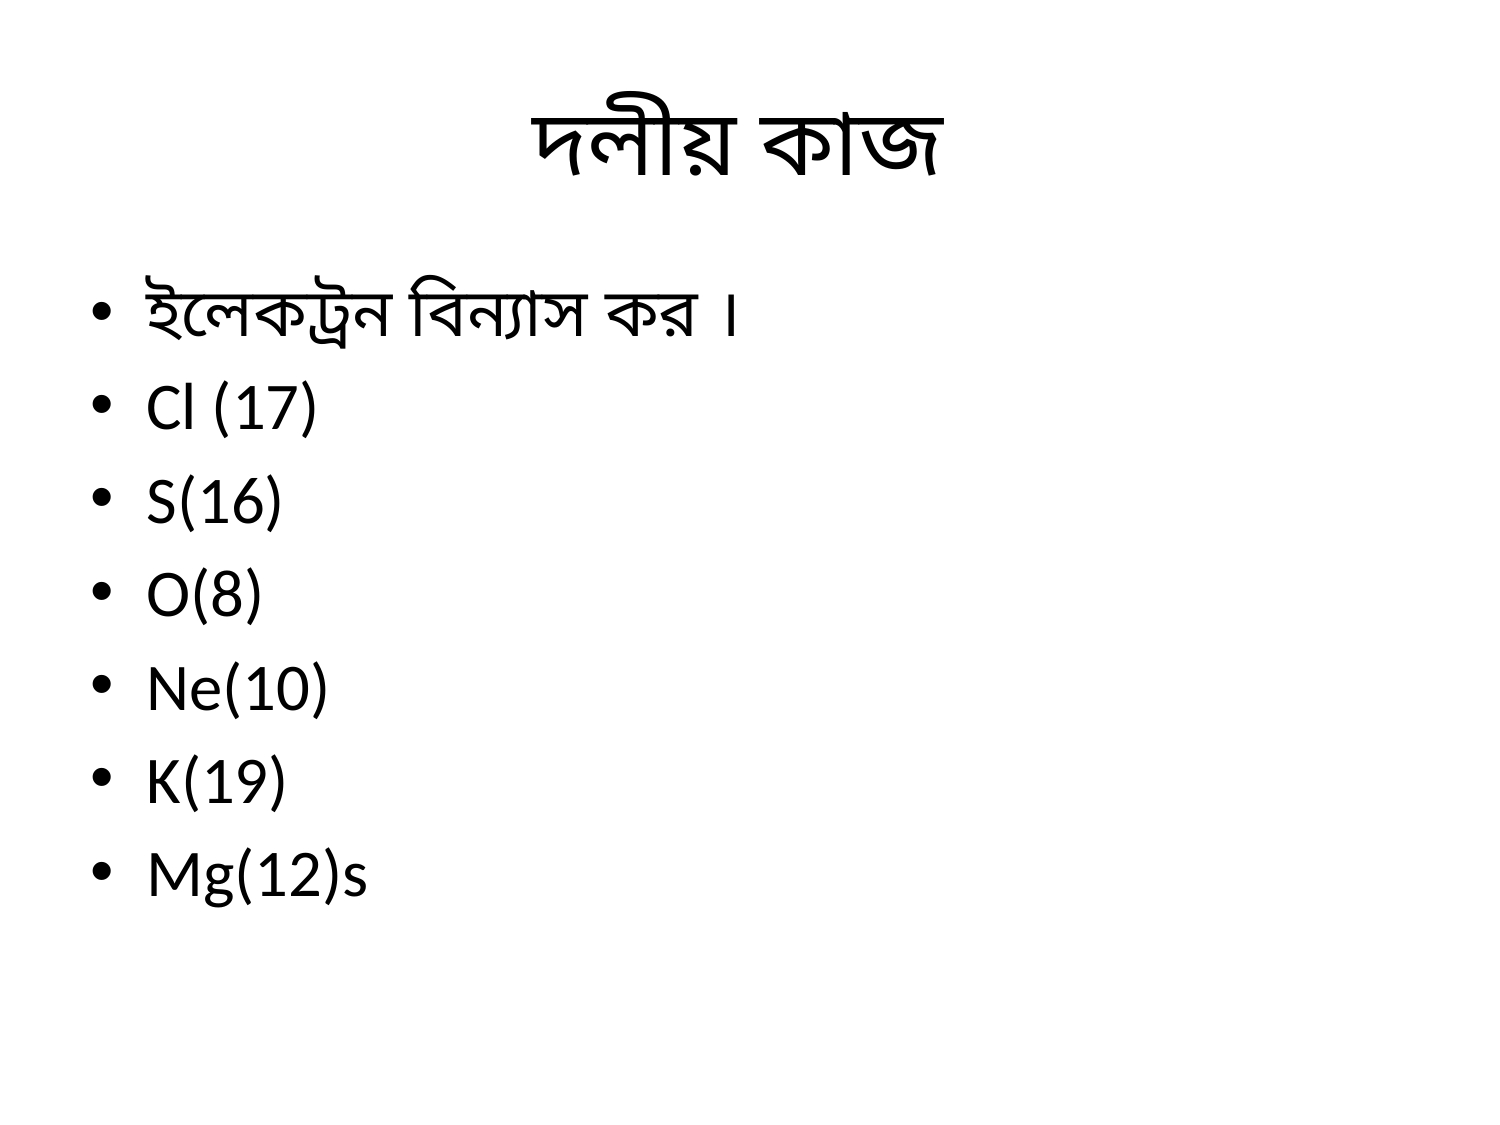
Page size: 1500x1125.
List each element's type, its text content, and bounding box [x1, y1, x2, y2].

title দলীয় কাজ [75, 45, 1425, 233]
list ইলেকট্রন বিন্যাস কর । Cl (17) S(16) O(8) Ne(10) K(19) Mg(12)s [75, 262, 1425, 1005]
